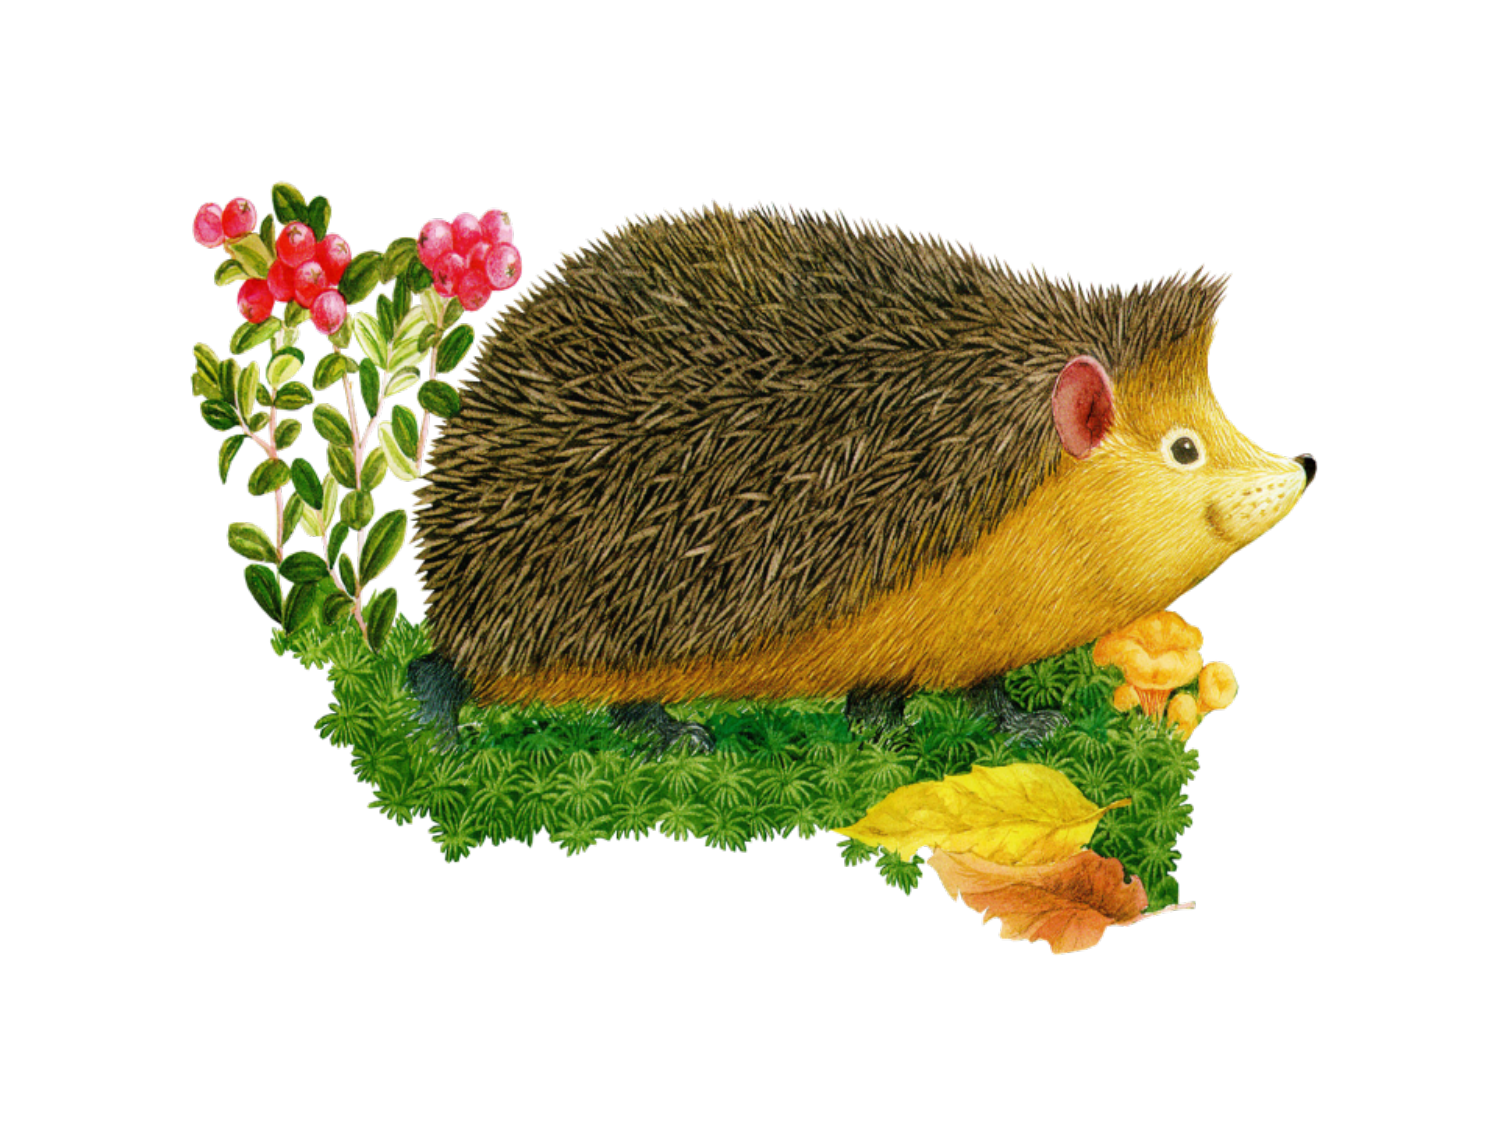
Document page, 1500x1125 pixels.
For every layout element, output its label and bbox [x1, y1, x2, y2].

picture [174, 67, 1351, 976]
